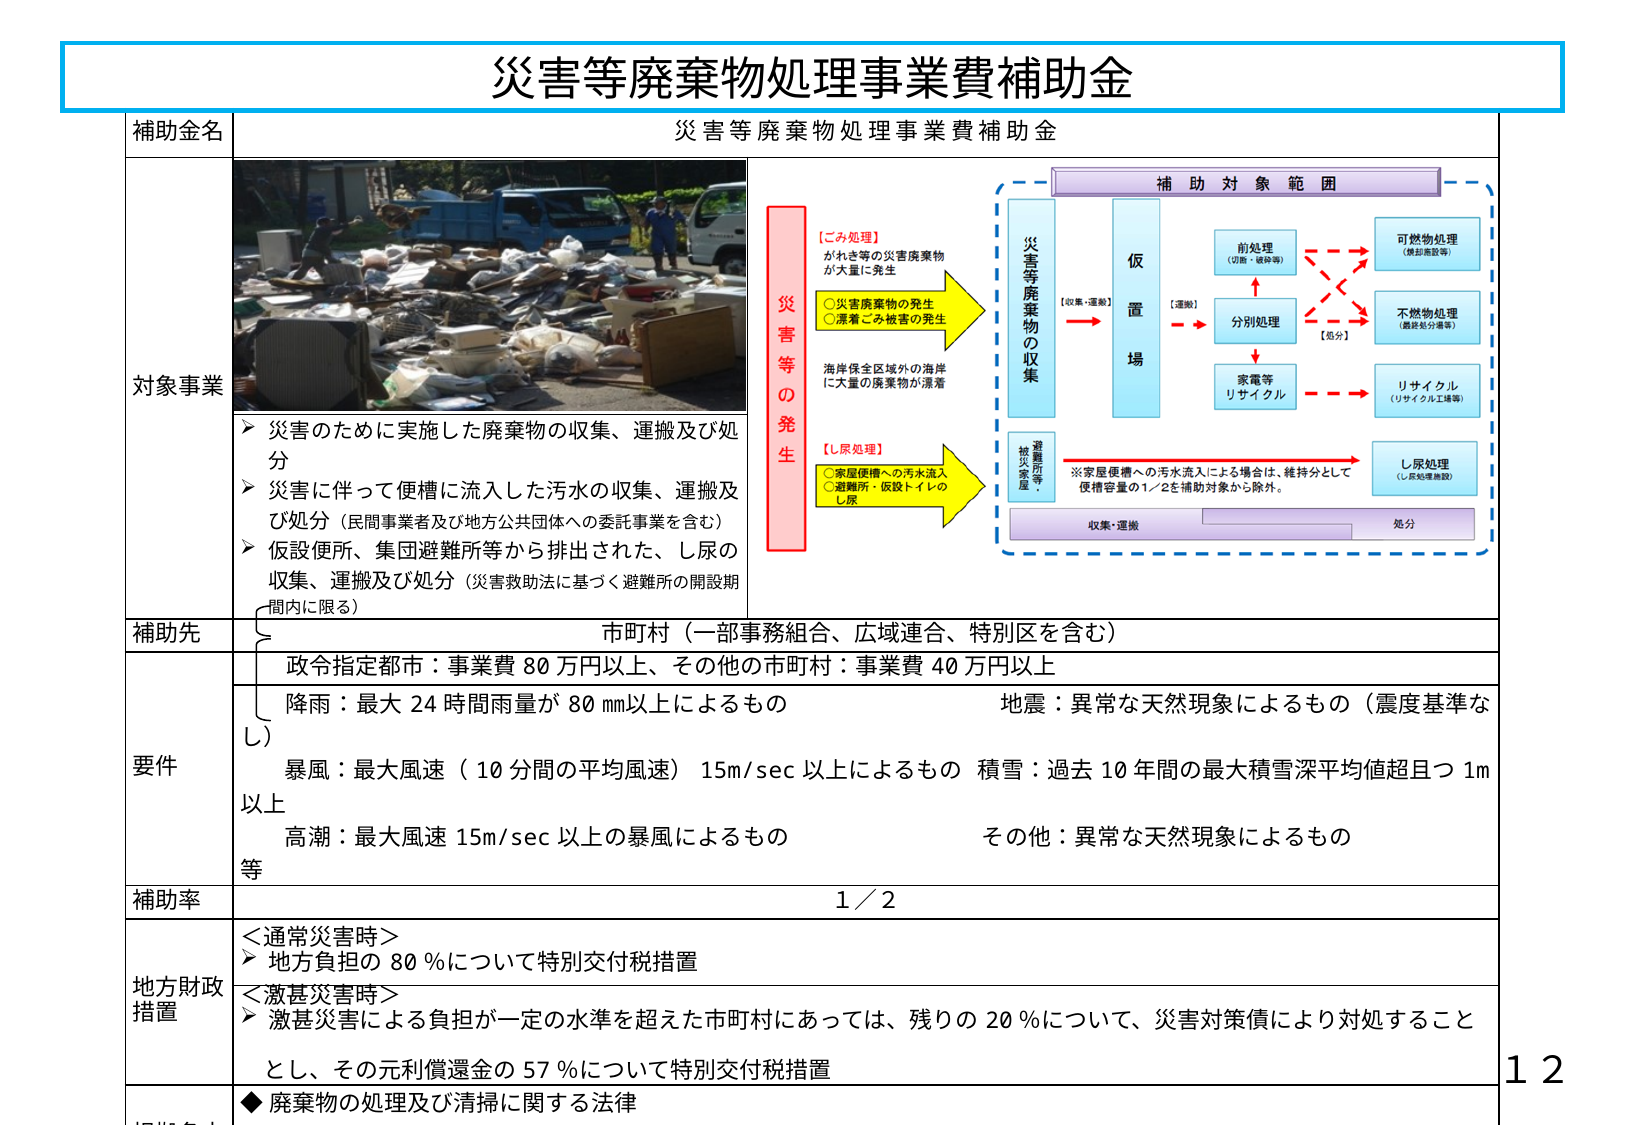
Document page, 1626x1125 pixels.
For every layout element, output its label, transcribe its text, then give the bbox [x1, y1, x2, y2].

table_cell [234, 158, 747, 414]
table_cell 補助率 [126, 886, 232, 918]
table_cell 政令指定都市：事業費80万円以上、その他の市町村：事業費40万円以上 [271, 653, 1498, 684]
table_cell 根拠条文 [126, 1086, 232, 1125]
table_cell ◆廃棄物の処理及び清掃に関する法律 第22条 国は、政令で定めるところにより、市町村に対し、災害その他の事由により特に必要となった廃棄物の処理を行うために要する費用の一部を補助することができる。 [234, 1086, 1498, 1125]
text_box [256, 638, 271, 721]
table_header 補助金名 [126, 111, 232, 157]
table_cell １／２ [234, 886, 1498, 918]
table_cell [748, 158, 1498, 618]
slide_number １２ [1237, 1041, 1588, 1097]
table_cell 災害のために実施した廃棄物の収集、運搬及び処分 災害に伴って便槽に流入した汚水の収集、運搬及び処分（民間事業者及び地方公共団体への委託事業を含む） 仮設便所、集団避難所等から排出された、し尿の収集、運搬及び処分（災害救助法に基づく避難所の開設期間内に限る） [234, 415, 747, 618]
table_cell ＜激甚災害時＞ 激甚災害による負担が一定の水準を超えた市町村にあっては、残りの20％について、災害対策債により対処すること とし、その元利償還金の57％について特別交付税措置 [234, 986, 1498, 1084]
picture [761, 159, 1498, 560]
picture [234, 160, 746, 411]
text_box [256, 606, 271, 637]
table_cell 対象事業 [126, 158, 232, 618]
table_header 災害等廃棄物処理事業費補助金 [234, 111, 1498, 157]
table_cell ＜通常災害時＞ 地方負担の80％について特別交付税措置 [234, 920, 1498, 985]
table_cell 政令指定都市：事業費80万円以上、その他の市町村：事業費40万円以上 [234, 653, 256, 684]
text_box 災害等廃棄物処理事業費補助金 [62, 43, 1563, 111]
table_cell 補助先 [126, 620, 232, 651]
table_cell 降雨：最大24時間雨量が80㎜以上によるもの 地震：異常な天然現象によるもの（震度基準なし） 暴風：最大風速（10分間の平均風速）15m/sec以上によるもの 積雪：過去10年間の最大積雪深平均値超且つ1m以上 高潮：最大風速15m/sec以上の暴風によるもの その他：異常な天然現象によるもの 等 [234, 686, 1498, 885]
table_cell 地方財政措置 [126, 920, 232, 1084]
table_cell 要件 [126, 653, 232, 885]
table_cell 市町村（一部事務組合、広域連合、特別区を含む） [234, 620, 1498, 651]
